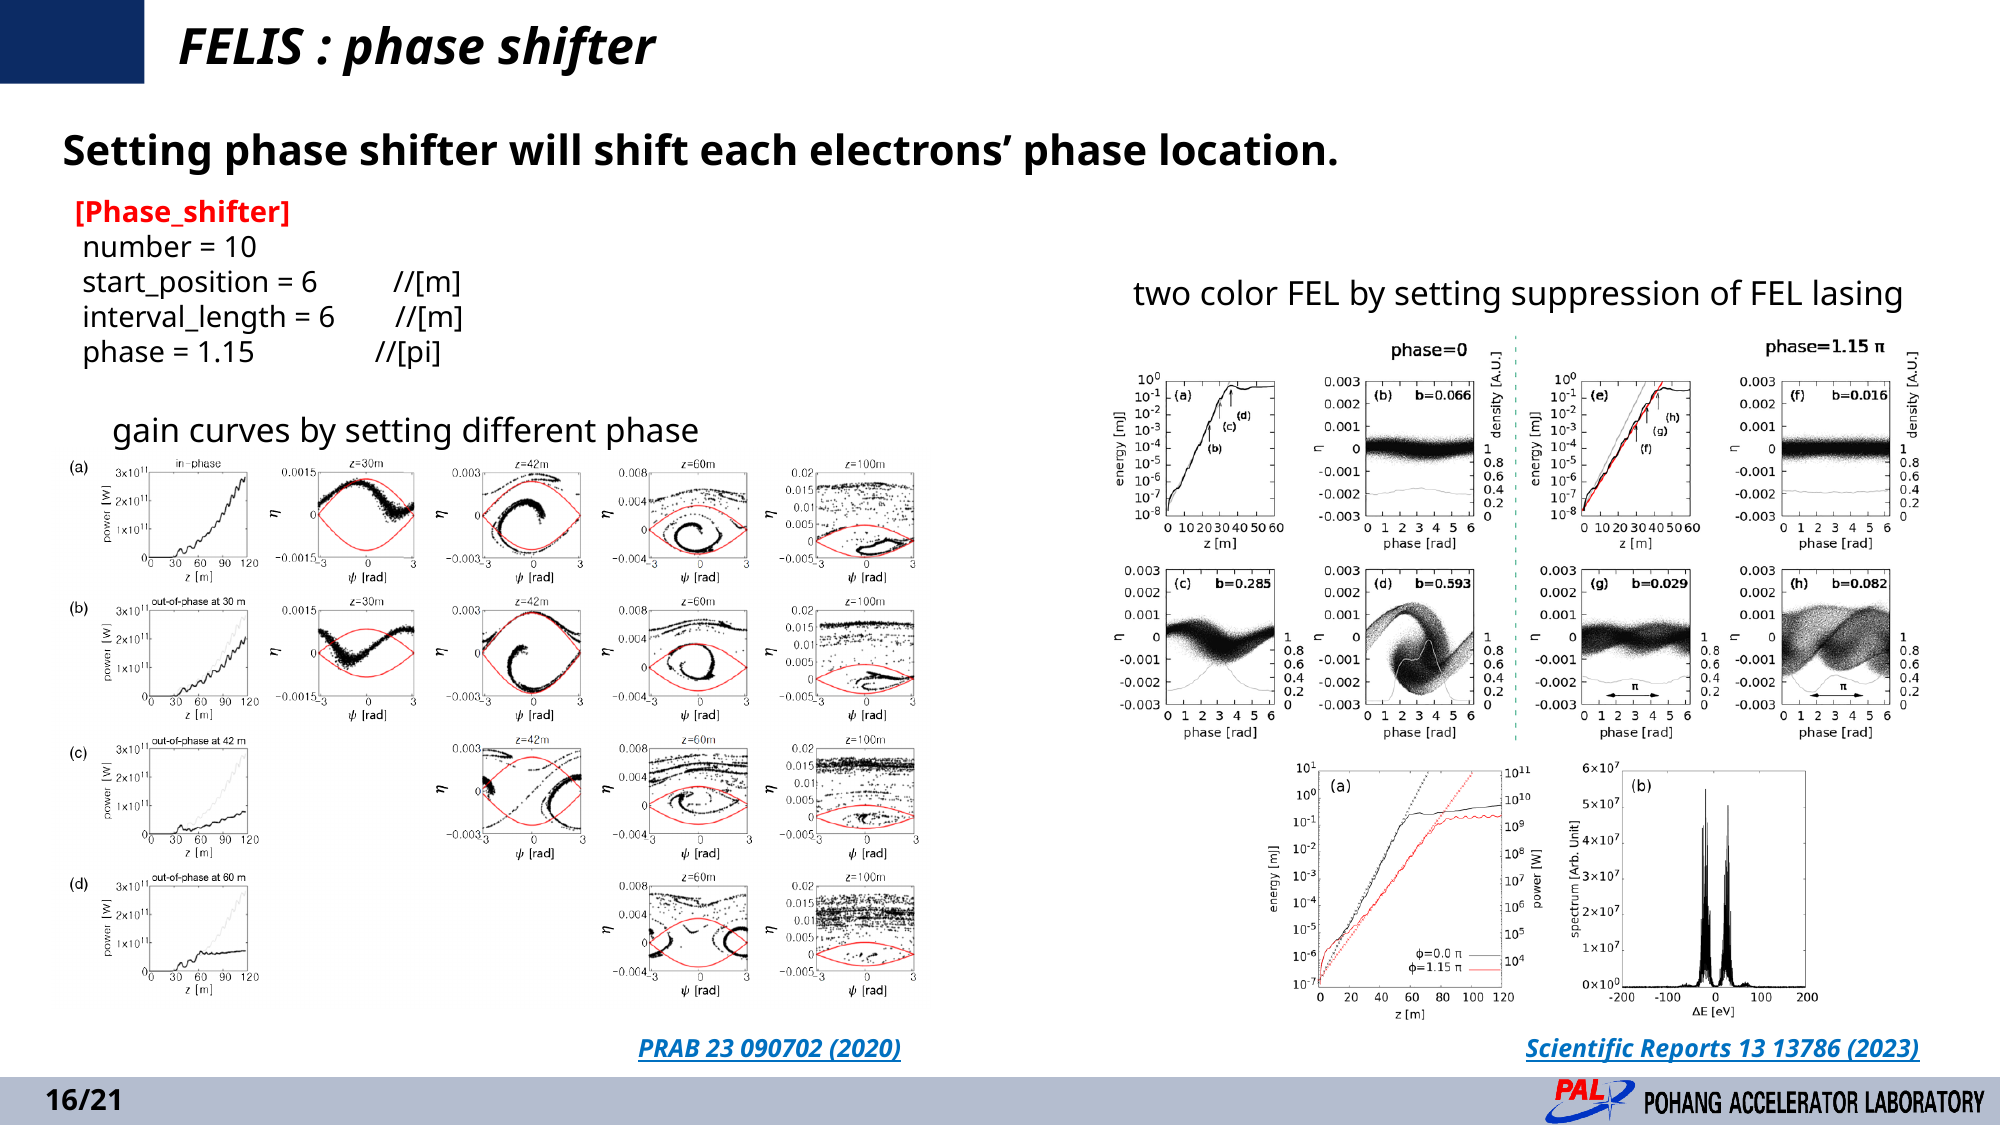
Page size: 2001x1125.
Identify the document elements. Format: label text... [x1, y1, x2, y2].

picture [51, 447, 931, 1009]
text_box [Phase_shifter] number = 10 start_position = 6 //[m] interval_length = 6 //[m] phase = 1.15 //[pi] [60, 185, 566, 376]
text_box Scientific Reports 13 13786 (2023) [1263, 1025, 1935, 1071]
text_box Setting phase shifter will shift each electrons’ phase location. [47, 116, 1427, 181]
picture [1100, 326, 1940, 1026]
text_box FELIS : phase shifter [164, 7, 671, 83]
text_box PRAB 23 090702 (2020) [245, 1025, 917, 1071]
picture [1545, 1079, 1985, 1124]
text_box gain curves by setting different phase [97, 401, 833, 447]
text_box two color FEL by setting suppression of FEL lasing [1118, 264, 1922, 320]
slide_number 16/21 [0, 1070, 169, 1125]
